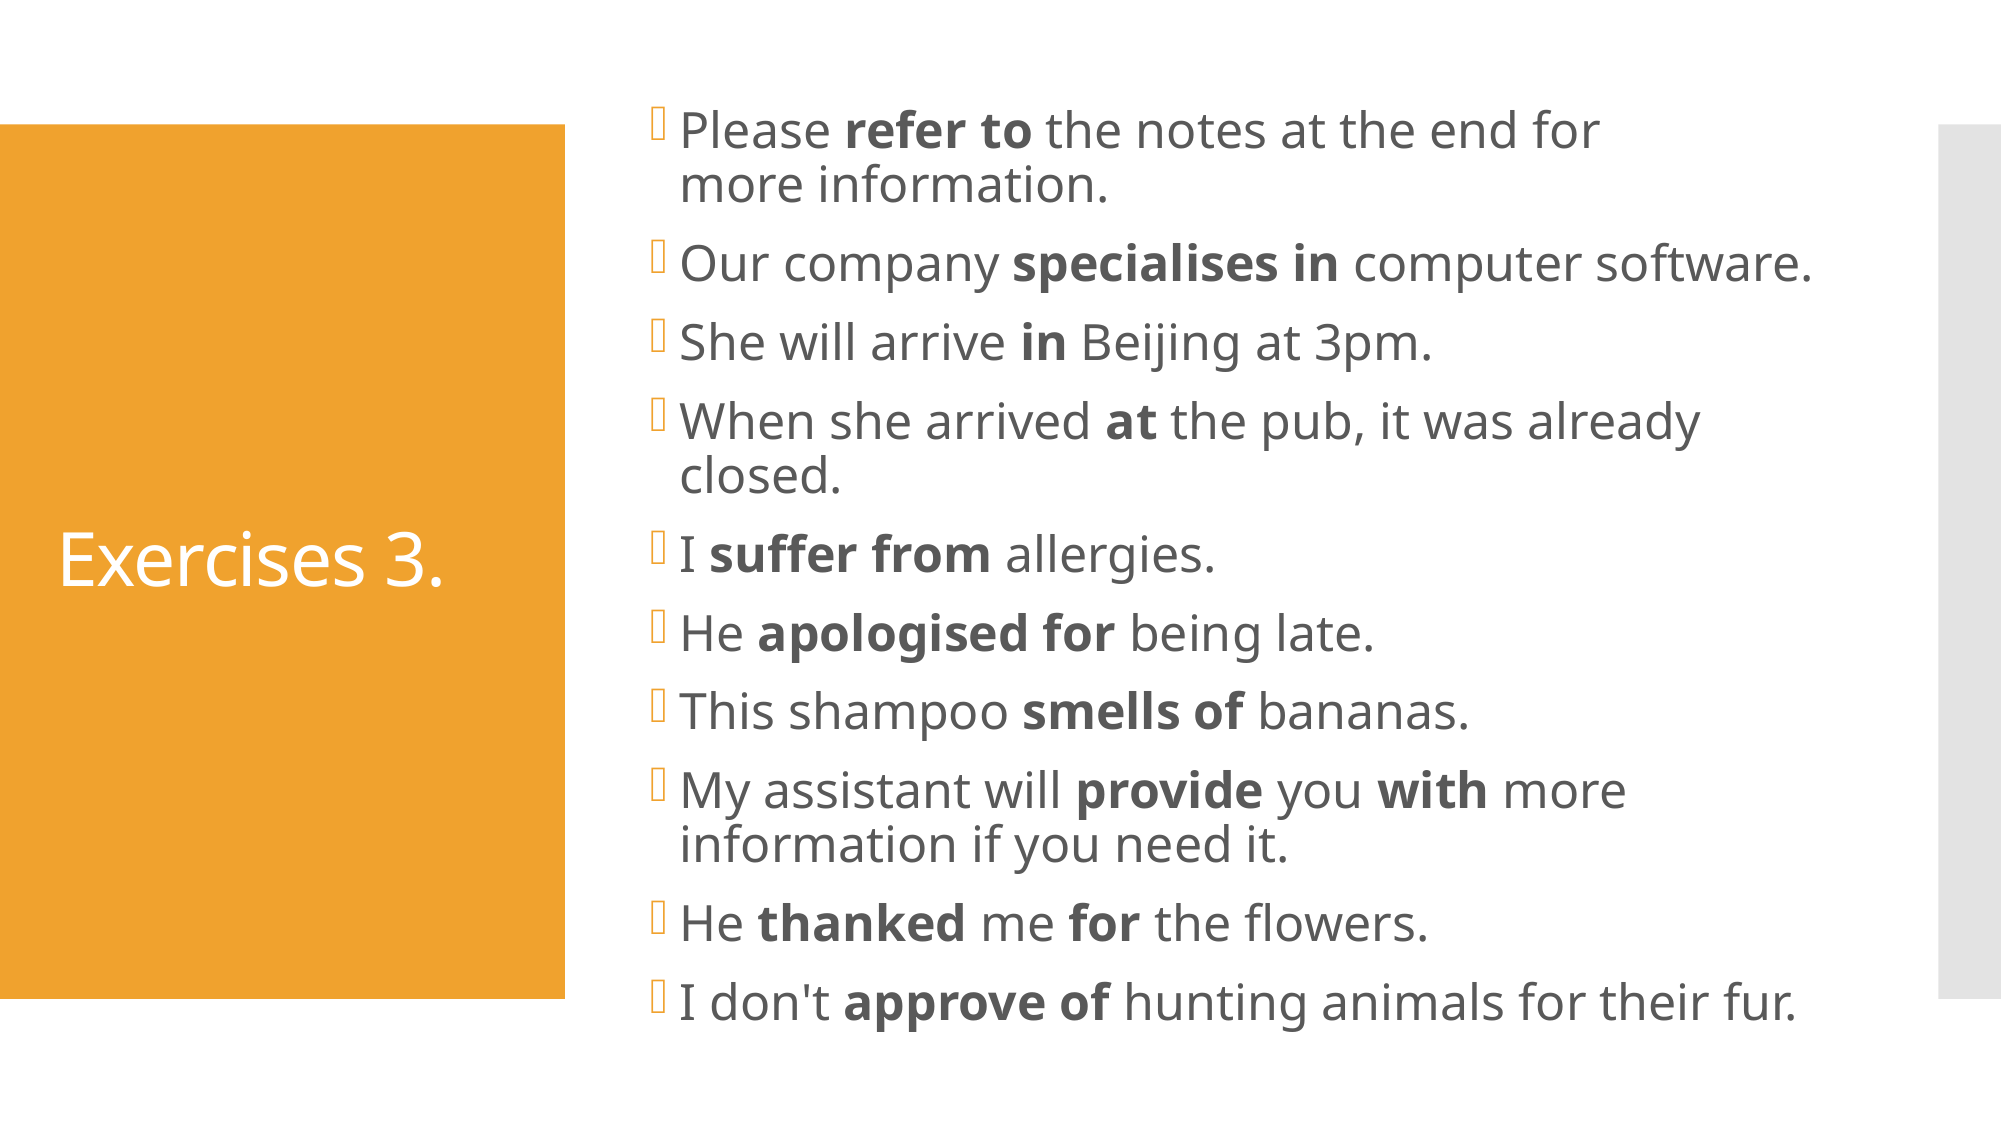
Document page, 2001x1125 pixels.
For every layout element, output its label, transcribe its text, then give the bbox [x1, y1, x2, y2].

list Please refer to the notes at the end for more information. Our company specialises in computer software. She will arrive in Beijing at 3pm. When she arrived at the pub, it was already closed. I suffer from allergies. He apologised for being late. This shampoo smells of bananas. My assistant will provide you with more information if you need it. He thanked me for the flowers. I don't approve of hunting animals for their fur. [634, 124, 1870, 1013]
title Exercises 3. [41, 184, 525, 940]
